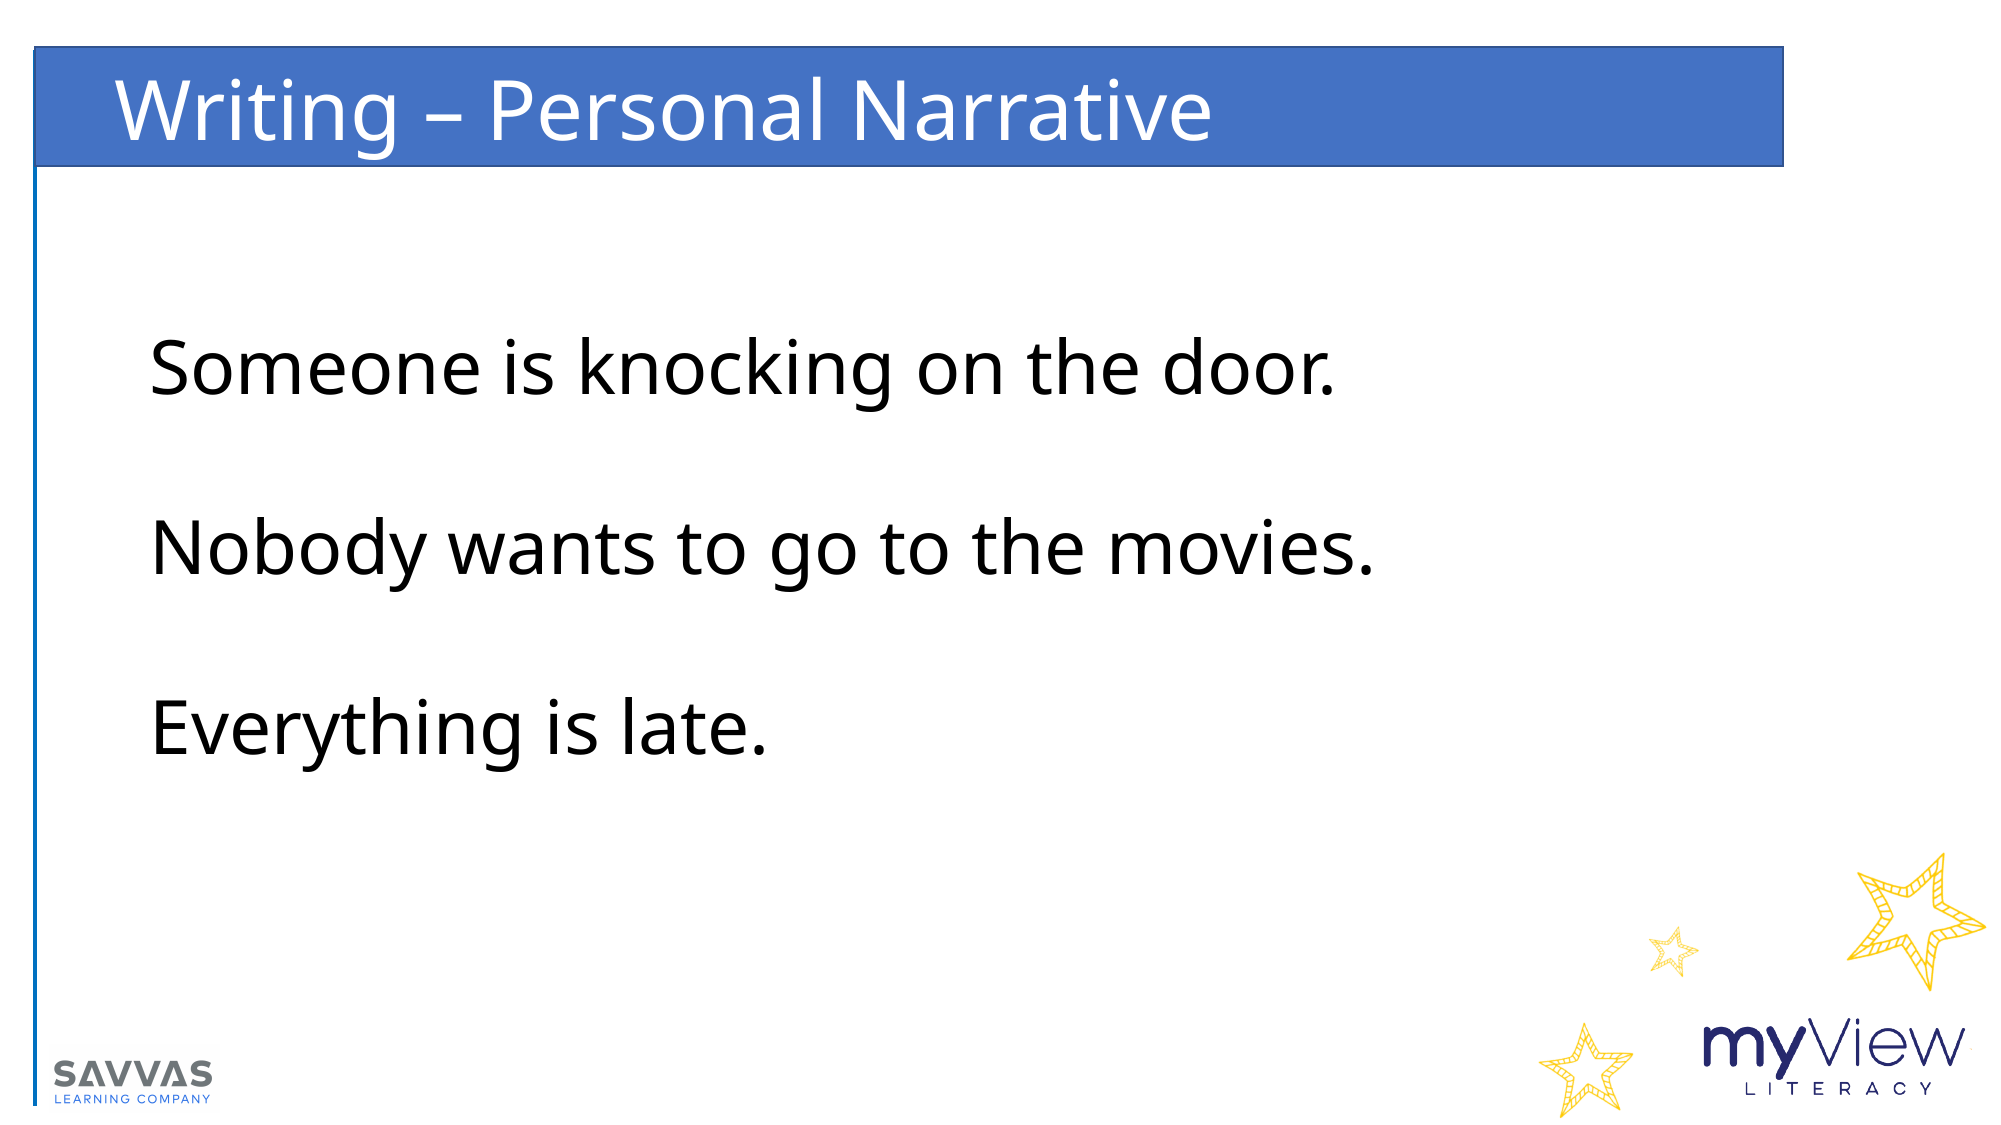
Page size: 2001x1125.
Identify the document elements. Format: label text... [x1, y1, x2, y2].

text_box Writing – Personal Narrative [34, 46, 1784, 167]
picture [48, 1043, 220, 1113]
picture [1509, 814, 2000, 1125]
text_box Someone is knocking on the door. Nobody wants to go to the movies. Everything is late. [134, 311, 1784, 777]
